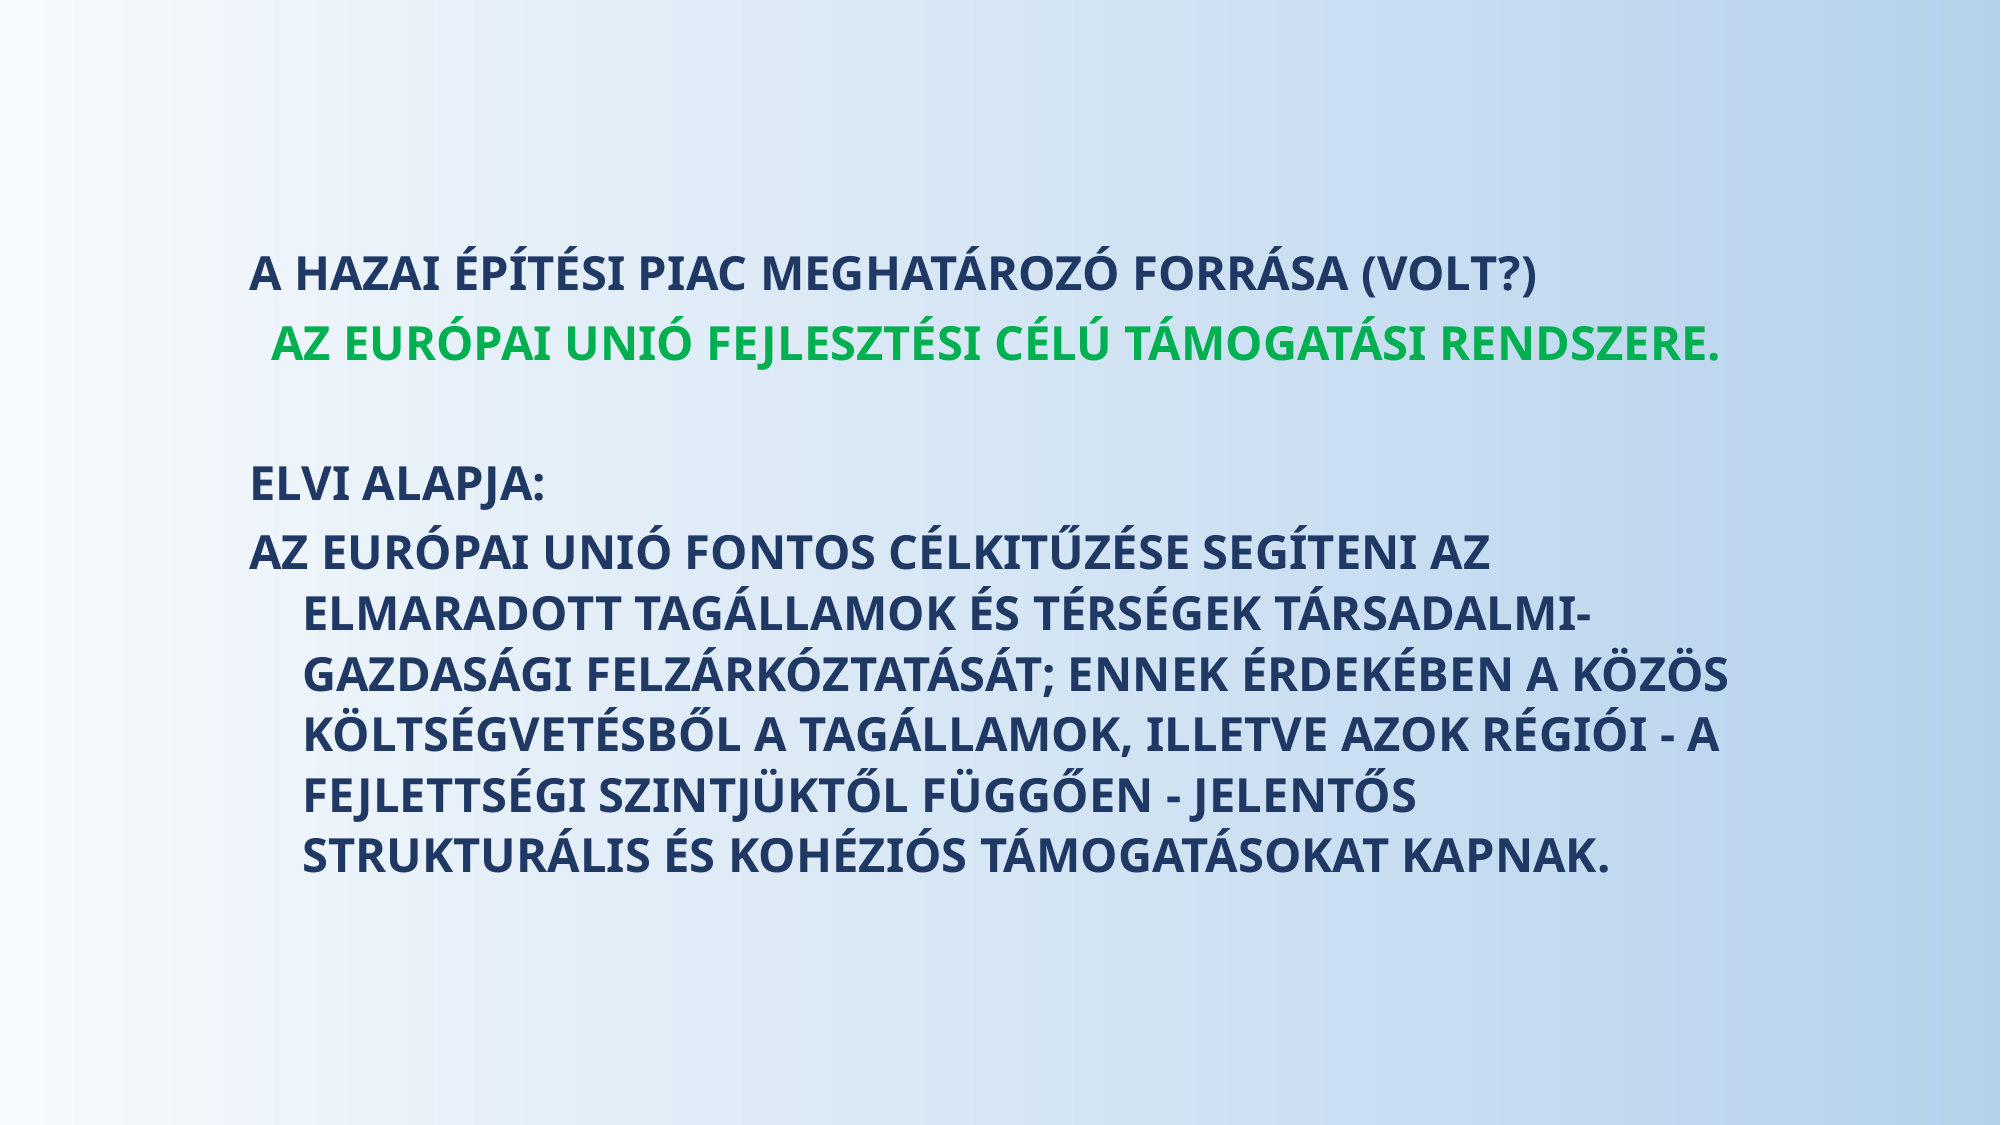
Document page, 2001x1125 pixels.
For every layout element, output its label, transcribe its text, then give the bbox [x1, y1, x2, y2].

list A HAZAI ÉPÍTÉSI PIAC MEGHATÁROZÓ FORRÁSA (VOLT?) AZ EURÓPAI UNIÓ FEJLESZTÉSI CÉLÚ TÁMOGATÁSI RENDSZERE. ELVI ALAPJA: AZ EURÓPAI UNIÓ FONTOS CÉLKITŰZÉSE SEGÍTENI AZ ELMARADOTT TAGÁLLAMOK ÉS TÉRSÉGEK TÁRSADALMI-GAZDASÁGI FELZÁRKÓZTATÁSÁT; ENNEK ÉRDEKÉBEN A KÖZÖS KÖLTSÉGVETÉSBŐL A TAGÁLLAMOK, ILLETVE AZOK RÉGIÓI - A FEJLETTSÉGI SZINTJÜKTŐL FÜGGŐEN - JELENTŐS STRUKTURÁLIS ÉS KOHÉZIÓS TÁMOGATÁSOKAT KAPNAK. [234, 105, 1761, 957]
